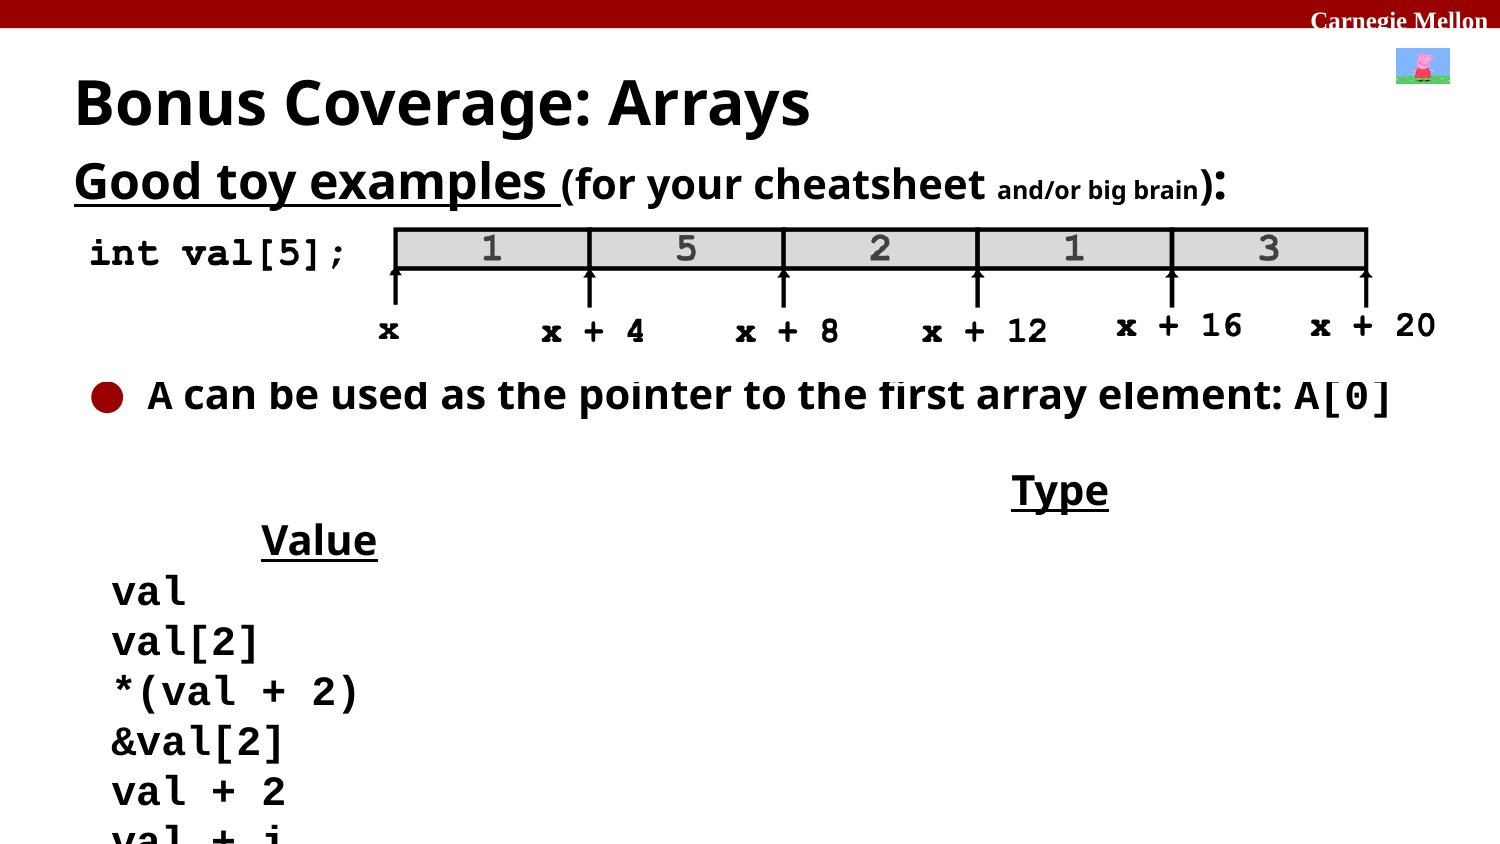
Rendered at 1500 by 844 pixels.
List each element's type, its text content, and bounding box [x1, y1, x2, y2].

title Bonus Coverage: Arrays [58, 53, 1304, 148]
picture [58, 214, 1459, 382]
list Type Value val val[2] *(val + 2) &val[2] val + 2 val + i [96, 448, 1482, 806]
list A can be used as the pointer to the first array element: A[0] [57, 388, 1443, 433]
picture [1396, 48, 1450, 84]
list Good toy examples (for your cheatsheet and/or big brain): [58, 134, 1354, 214]
